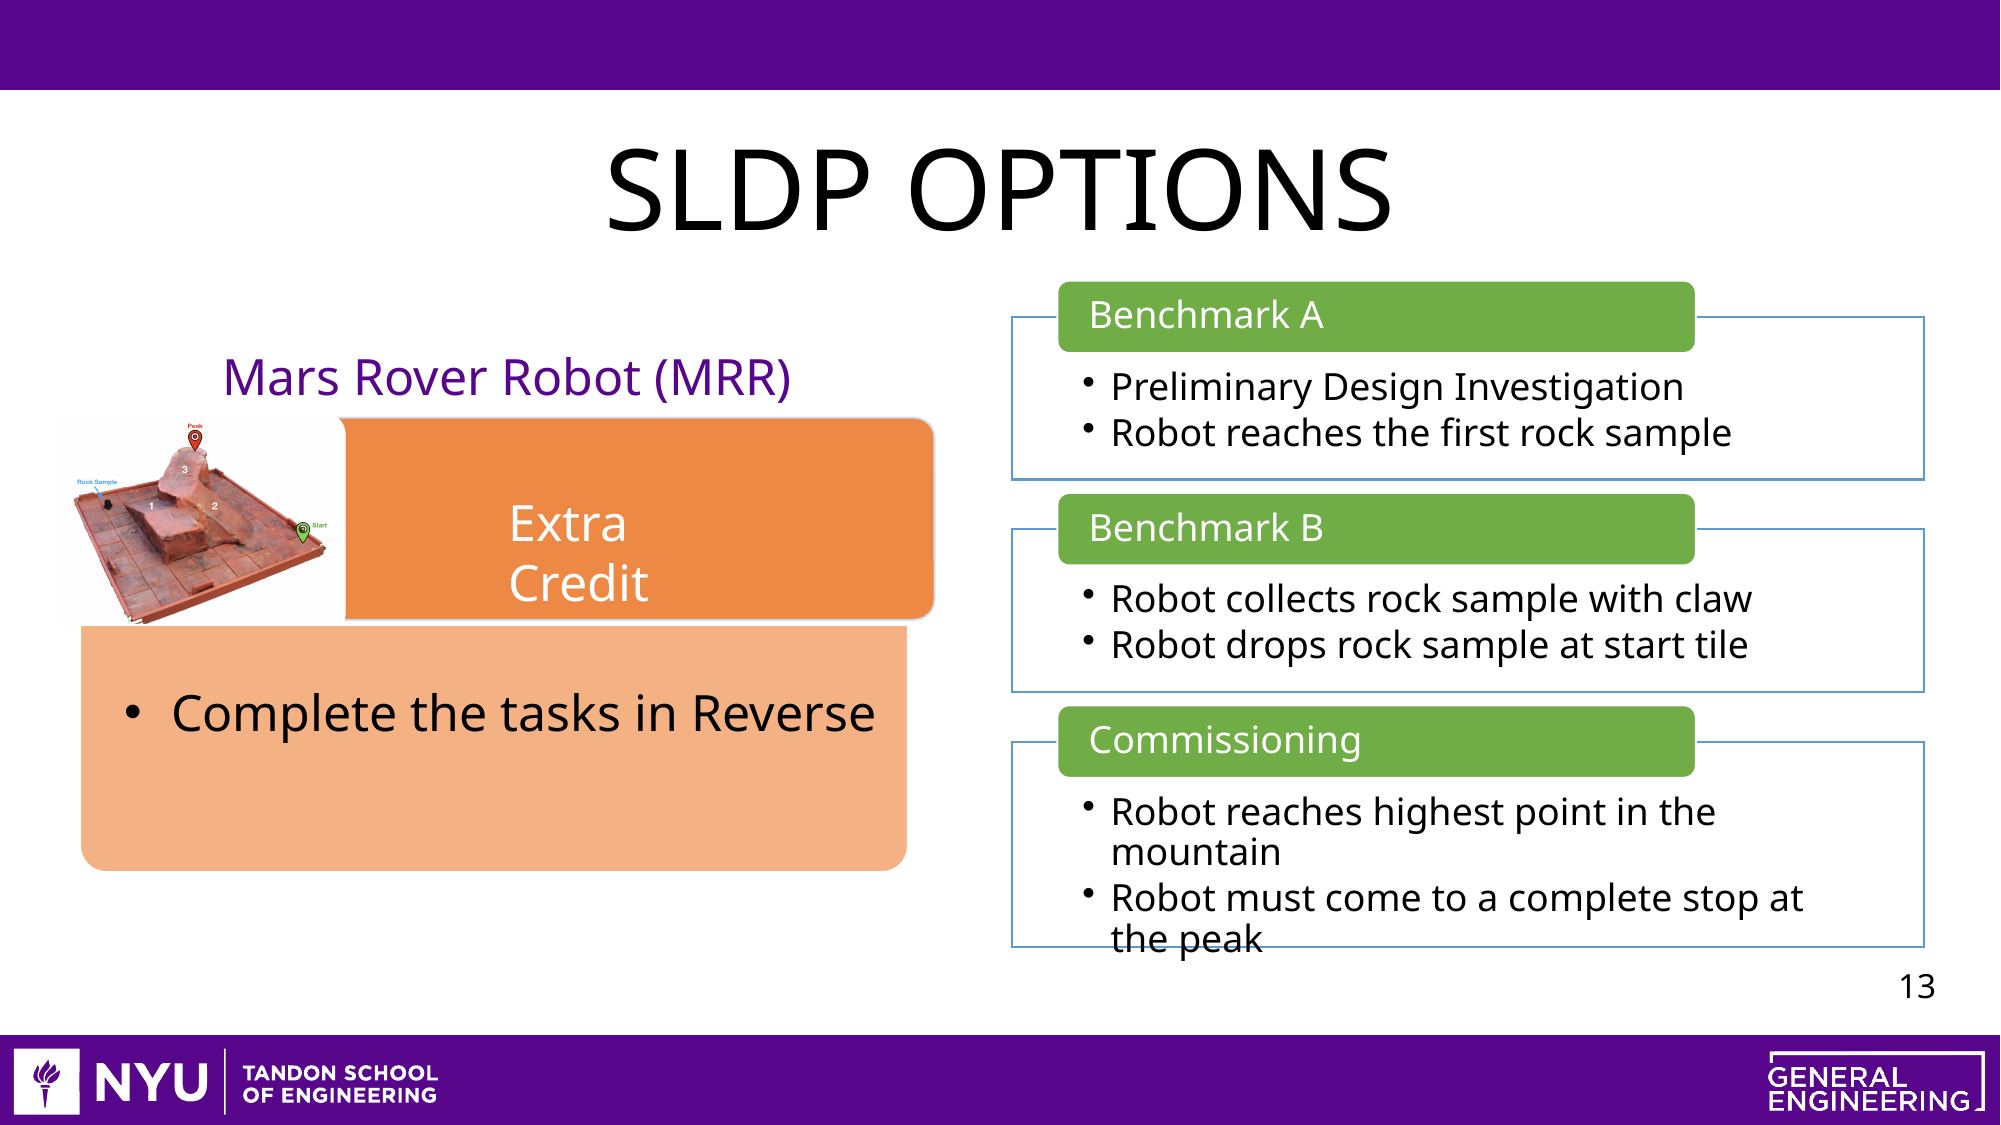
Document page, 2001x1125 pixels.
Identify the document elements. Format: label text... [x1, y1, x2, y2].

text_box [53, 417, 935, 868]
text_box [1011, 275, 1924, 952]
text_box SLDP OPTIONS [92, 103, 1908, 262]
text_box [0, 0, 2000, 91]
picture [1768, 1051, 1985, 1111]
text_box [0, 1034, 2000, 1125]
text_box Mars Rover Robot (MRR) [89, 338, 925, 414]
text_box 13 [1802, 958, 1951, 1013]
picture [13, 1048, 438, 1115]
